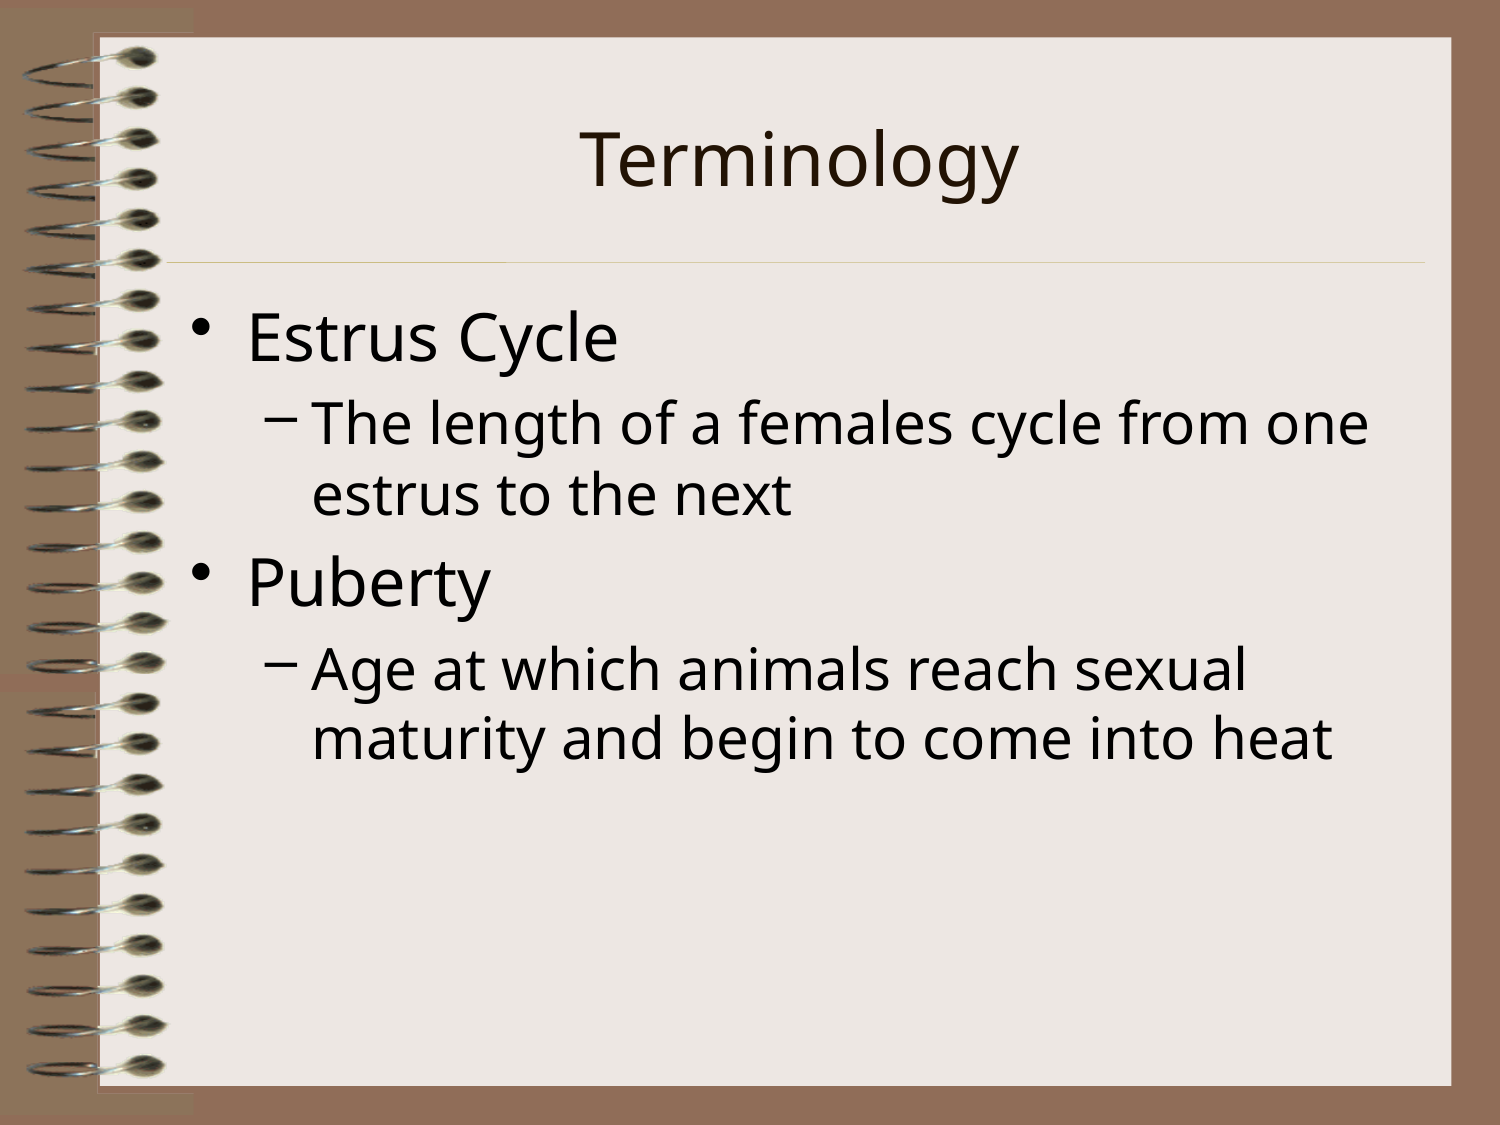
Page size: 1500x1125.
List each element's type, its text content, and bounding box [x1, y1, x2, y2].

title Terminology [174, 62, 1425, 250]
picture [0, 692, 194, 1115]
picture [0, 8, 194, 674]
list Estrus Cycle The length of a females cycle from one estrus to the next Puberty Age at which animals reach sexual maturity and begin to come into heat [174, 287, 1425, 963]
